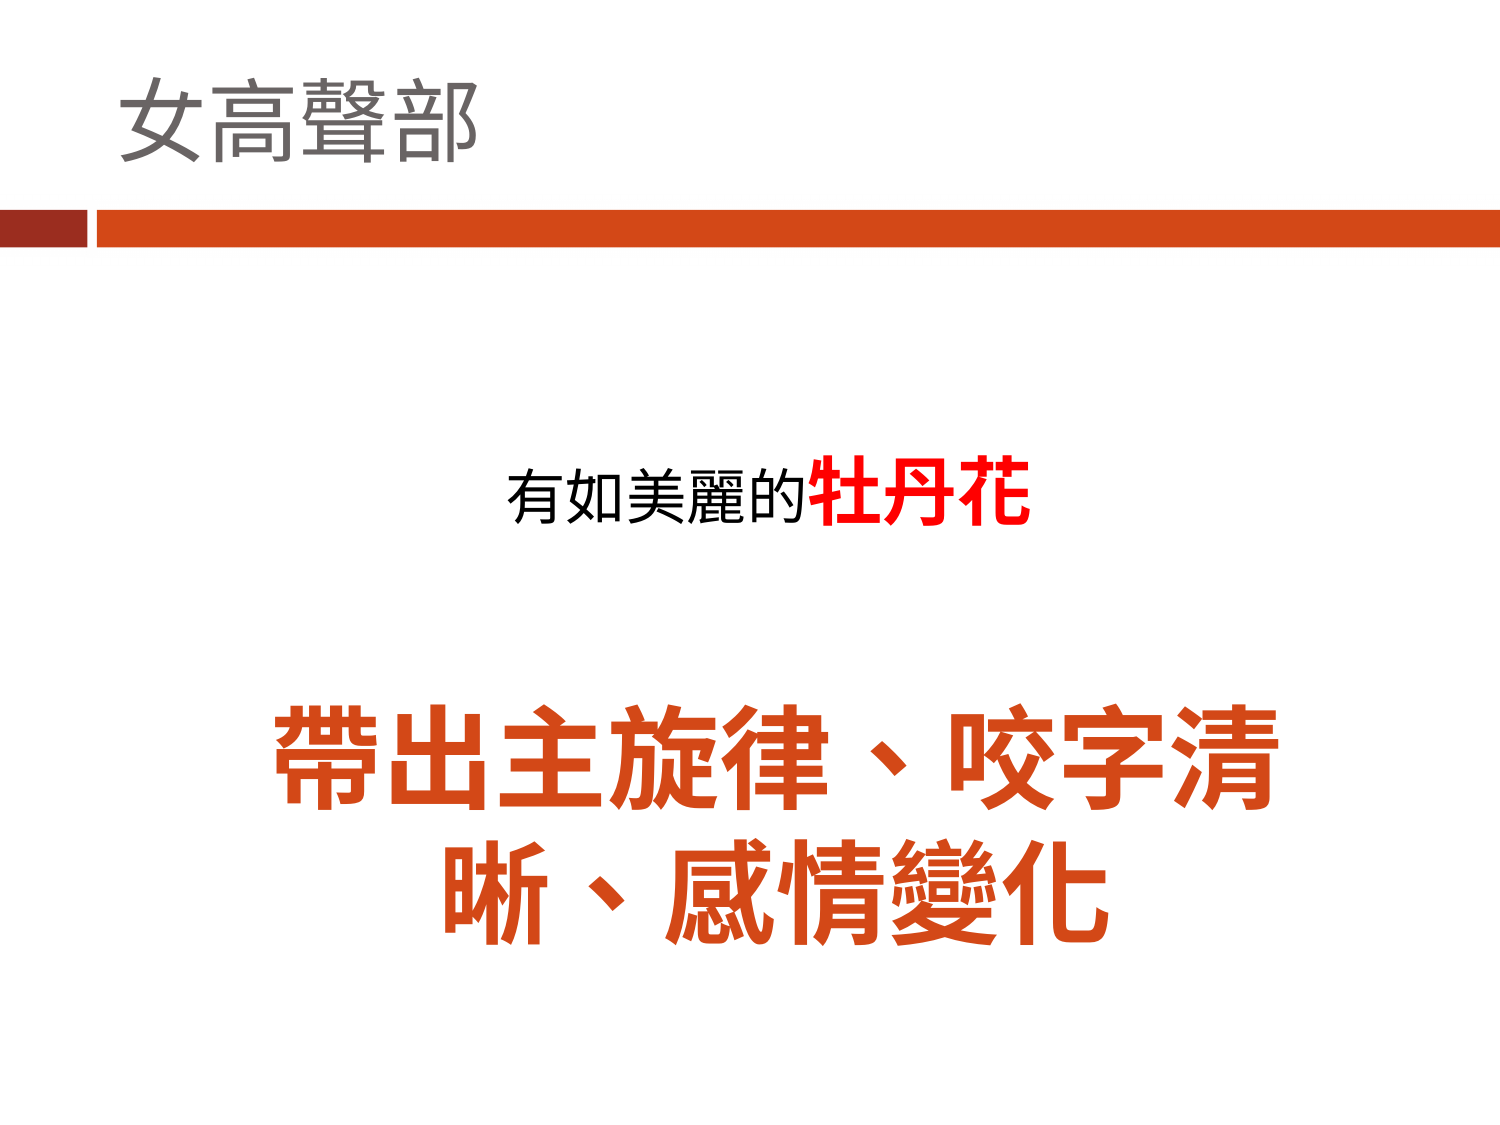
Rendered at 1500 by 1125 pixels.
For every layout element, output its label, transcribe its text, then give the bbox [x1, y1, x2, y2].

title 女高聲部 [100, 37, 1439, 201]
text_box 帶出主旋律、咬字清晰、感情變化 [175, 680, 1376, 966]
list 有如美麗的牡丹花 [100, 262, 1439, 1001]
